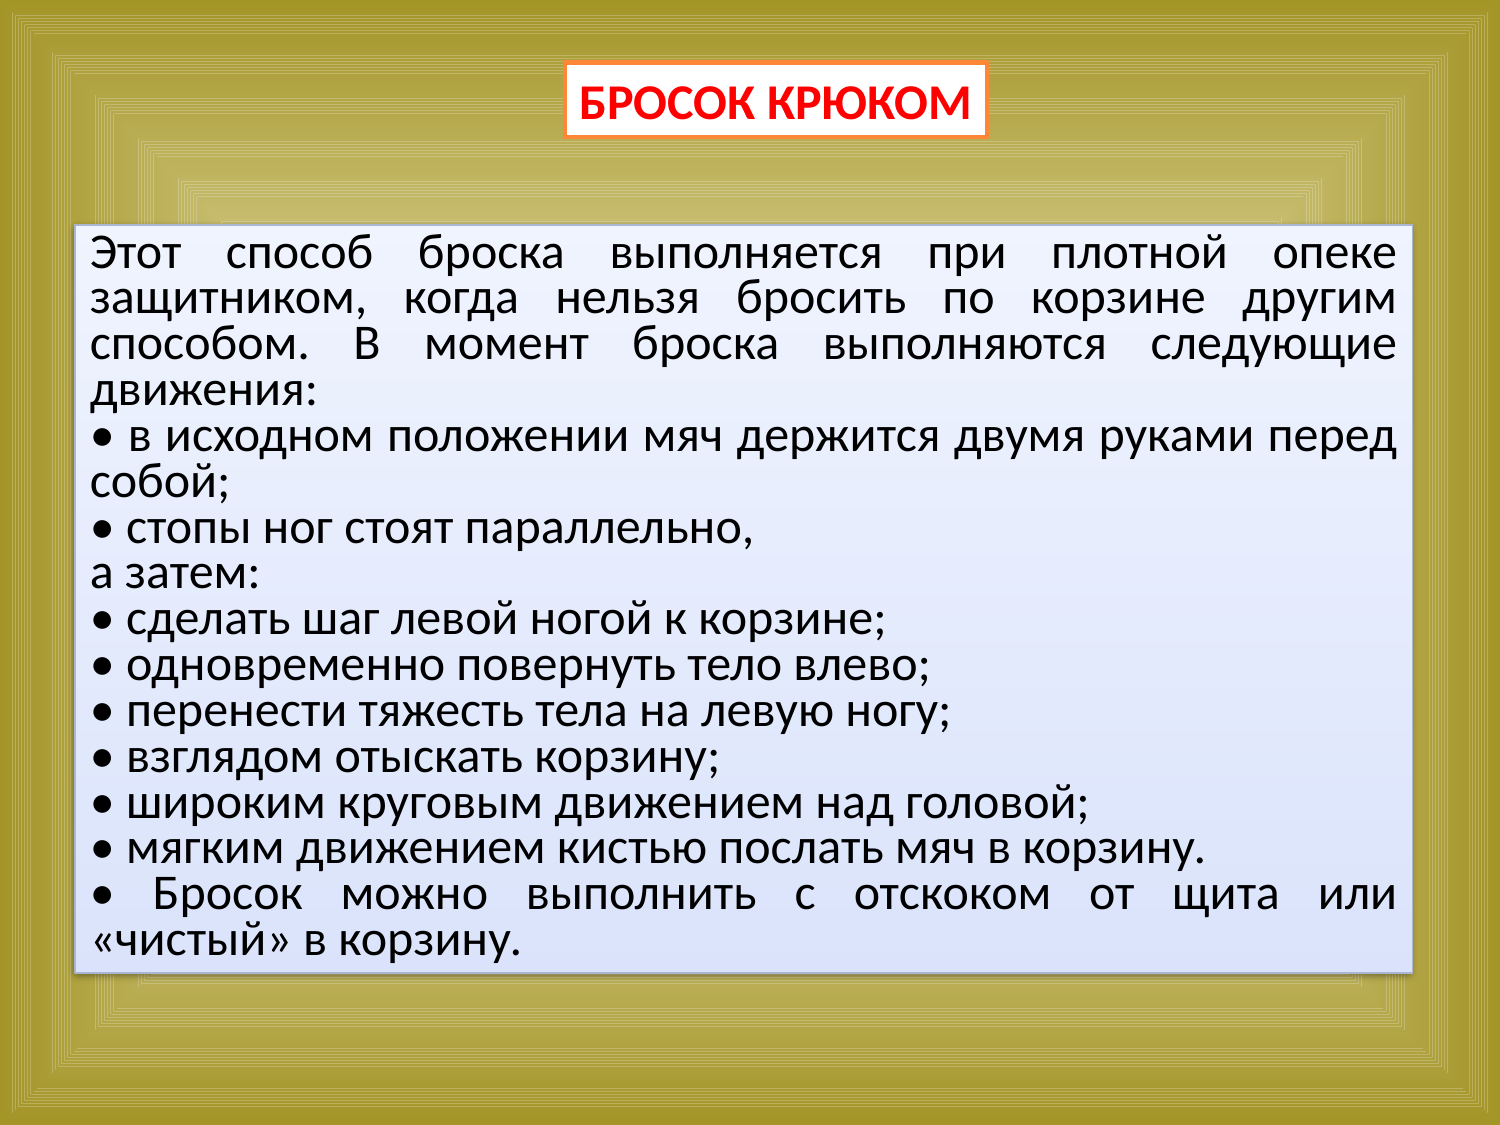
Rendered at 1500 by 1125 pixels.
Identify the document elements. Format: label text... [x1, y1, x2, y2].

text_box БРОСОК КРЮКОМ [563, 60, 989, 139]
text_box Этот способ броска выполняется при плотной опеке защитником, когда нельзя бросить по корзине другим способом. В момент броска выполняются следующие движения: • в исходном положении мяч держится двумя руками перед собой; • стопы ног стоят параллельно, а затем: • сделать шаг левой ногой к корзине; • одновременно повернуть тело влево; • перенести тяжесть тела на левую ногу; • взглядом отыскать корзину; • широким круговым движением над головой; • мягким движением кистью послать мяч в корзину. • Бросок можно выполнить с отскоком от щита или «чистый» в корзину. [74, 224, 1413, 974]
